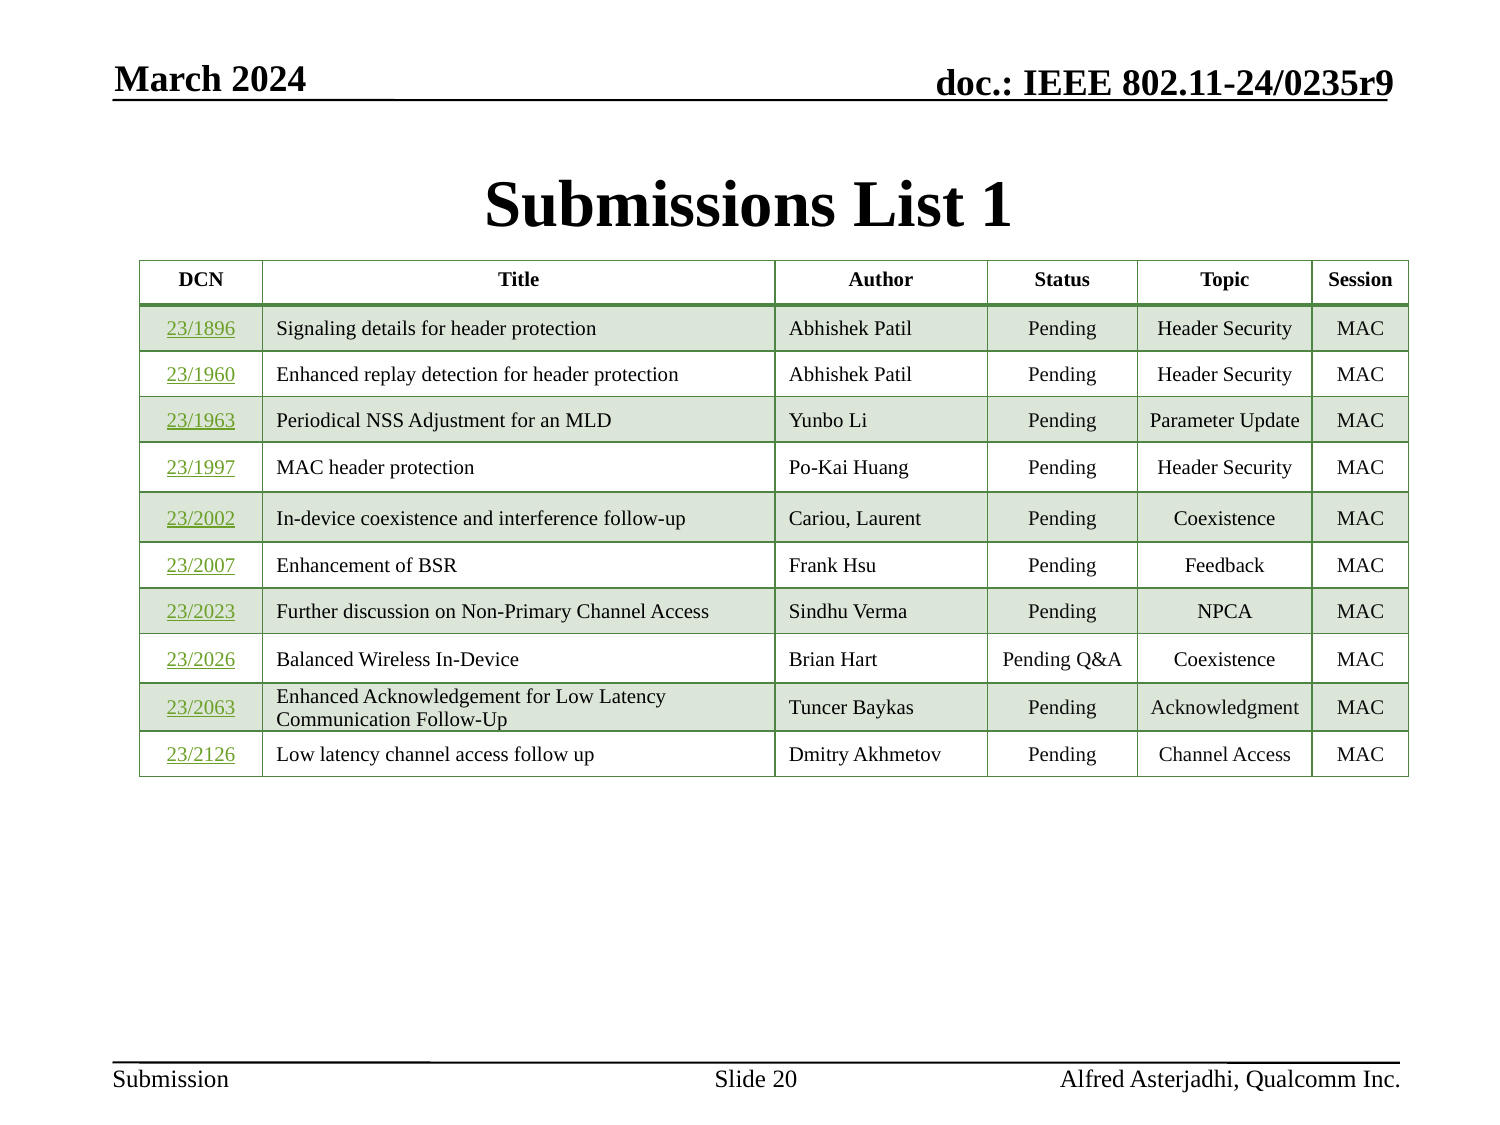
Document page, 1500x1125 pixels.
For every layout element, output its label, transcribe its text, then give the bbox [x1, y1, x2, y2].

table_cell MAC [1313, 543, 1408, 587]
table_cell MAC [1313, 684, 1408, 730]
table_cell Header Security [1138, 443, 1311, 491]
table_cell 23/2126 [140, 732, 262, 776]
table_cell 23/2002 [140, 493, 262, 541]
table_cell 23/2007 [140, 543, 262, 587]
table_cell Sindhu Verma [776, 589, 987, 633]
table_cell Cariou, Laurent [776, 493, 987, 541]
table_cell Enhanced Acknowledgement for Low Latency Communication Follow-Up [263, 684, 774, 730]
table_cell 23/1896 [140, 307, 262, 350]
table_cell Pending Q&A [988, 634, 1137, 682]
table_cell Po-Kai Huang [776, 443, 987, 491]
slide_number Slide 20 [712, 1061, 800, 1123]
table_cell Low latency channel access follow up [263, 732, 774, 776]
table_cell NPCA [1138, 589, 1311, 633]
table_cell Abhishek Patil [776, 352, 987, 396]
table_cell MAC [1313, 443, 1408, 491]
table_cell Pending [988, 352, 1137, 396]
table_header Session [1313, 261, 1408, 303]
table_header Status [988, 261, 1137, 303]
table_cell Periodical NSS Adjustment for an MLD [263, 397, 774, 441]
table_cell Feedback [1138, 543, 1311, 587]
table_cell Dmitry Akhmetov [776, 732, 987, 776]
table_header DCN [140, 261, 262, 303]
table_cell Pending [988, 589, 1137, 633]
table_cell Pending [988, 397, 1137, 441]
table_cell Pending [988, 543, 1137, 587]
table_cell Coexistence [1138, 634, 1311, 682]
table_cell Pending [988, 732, 1137, 776]
table_header Title [263, 261, 774, 303]
table_cell MAC [1313, 307, 1408, 350]
table_cell Header Security [1138, 352, 1311, 396]
table_cell Pending [988, 443, 1137, 491]
table_cell Frank Hsu [776, 543, 987, 587]
table_cell 23/2063 [140, 684, 262, 730]
table_cell Brian Hart [776, 634, 987, 682]
table_cell Channel Access [1138, 732, 1311, 776]
table_cell Parameter Update [1138, 397, 1311, 441]
table_cell Enhanced replay detection for header protection [263, 352, 774, 396]
table_cell Pending [988, 307, 1137, 350]
table_cell MAC header protection [263, 443, 774, 491]
table_header Topic [1138, 261, 1311, 303]
table_cell MAC [1313, 493, 1408, 541]
table_cell 23/2023 [140, 589, 262, 633]
table_cell Signaling details for header protection [263, 307, 774, 350]
table_cell 23/1960 [140, 352, 262, 396]
table_cell 23/1963 [140, 397, 262, 441]
table_cell Tuncer Baykas [776, 684, 987, 730]
table_cell Pending [988, 684, 1137, 730]
title Submissions List 1 [112, 112, 1388, 288]
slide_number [114, 54, 423, 100]
table_cell 23/1997 [140, 443, 262, 491]
table_cell MAC [1313, 732, 1408, 776]
table_cell Yunbo Li [776, 397, 987, 441]
table_cell Balanced Wireless In-Device [263, 634, 774, 682]
table_header Author [776, 261, 987, 303]
table_cell MAC [1313, 397, 1408, 441]
table_cell Acknowledgment [1138, 684, 1311, 730]
table_cell In-device coexistence and interference follow-up [263, 493, 774, 541]
table_cell MAC [1313, 352, 1408, 396]
table_cell MAC [1313, 589, 1408, 633]
table_cell Coexistence [1138, 493, 1311, 541]
table_cell 23/2026 [140, 634, 262, 682]
table_cell Pending [988, 493, 1137, 541]
table_cell Header Security [1138, 307, 1311, 350]
footer Alfred Asterjadhi, Qualcomm Inc. [878, 1061, 1402, 1093]
table_cell Abhishek Patil [776, 307, 987, 350]
table_cell MAC [1313, 634, 1408, 682]
table_cell Further discussion on Non-Primary Channel Access [263, 589, 774, 633]
table_cell Enhancement of BSR [263, 543, 774, 587]
